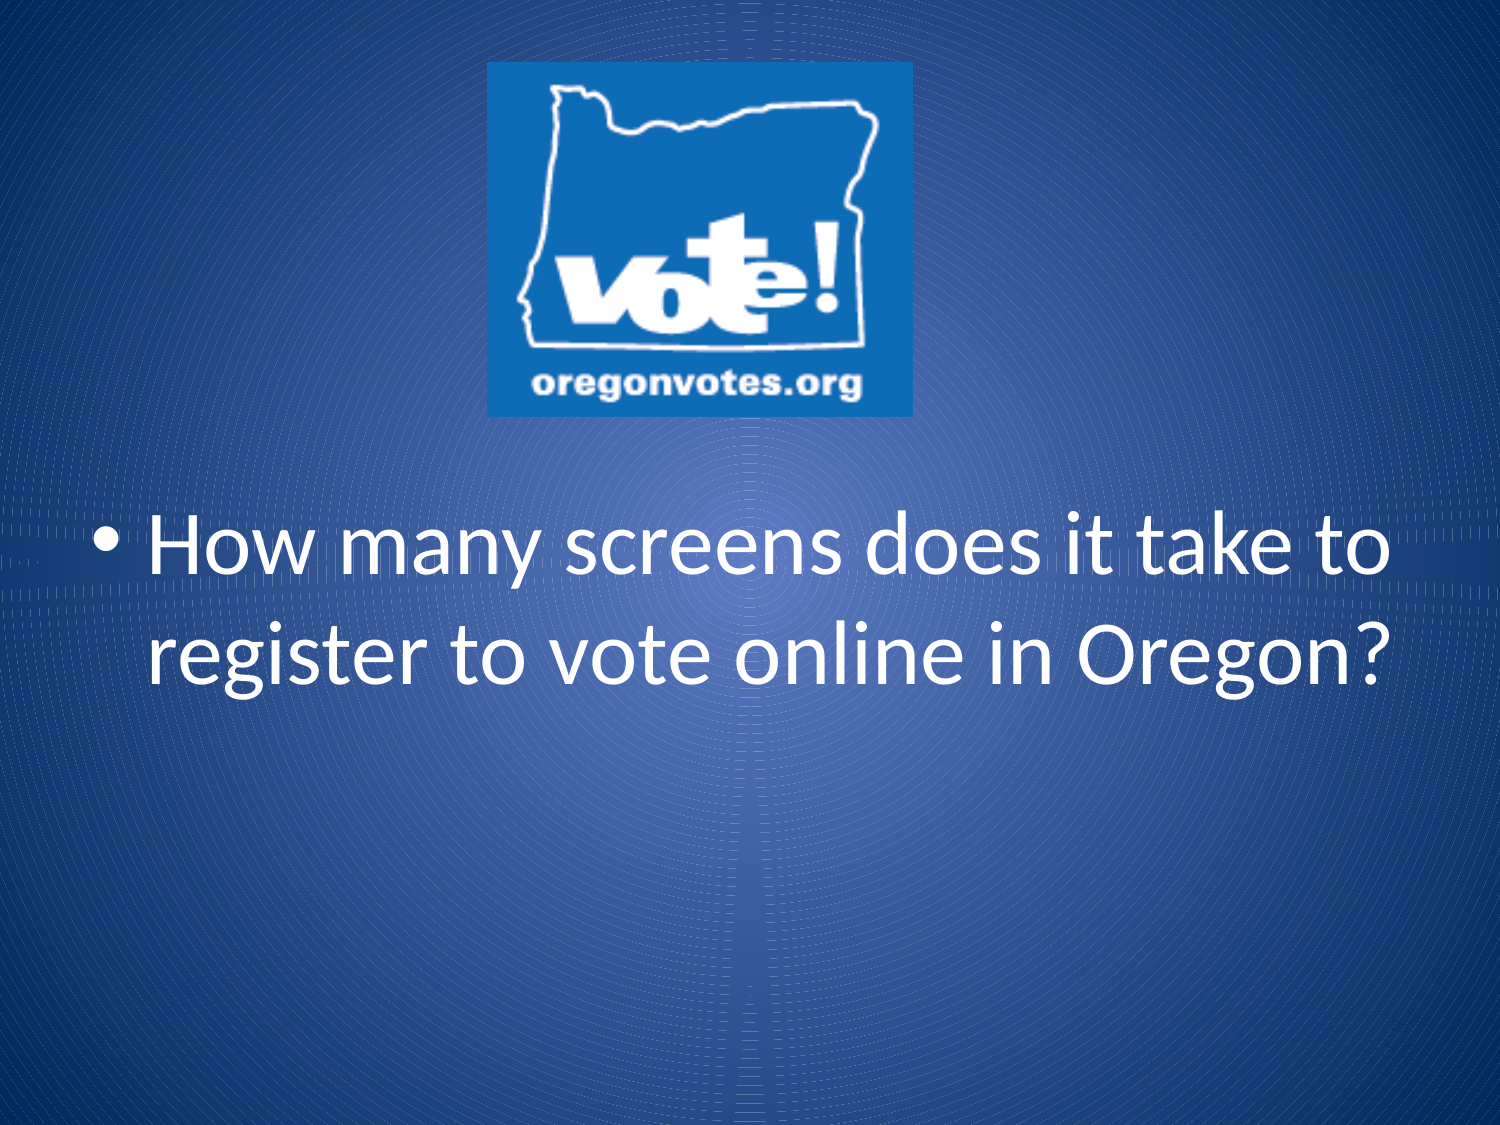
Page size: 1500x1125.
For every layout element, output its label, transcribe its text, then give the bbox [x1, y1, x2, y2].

list How many screens does it take to register to vote online in Oregon? [75, 474, 1425, 1005]
picture [487, 62, 913, 417]
